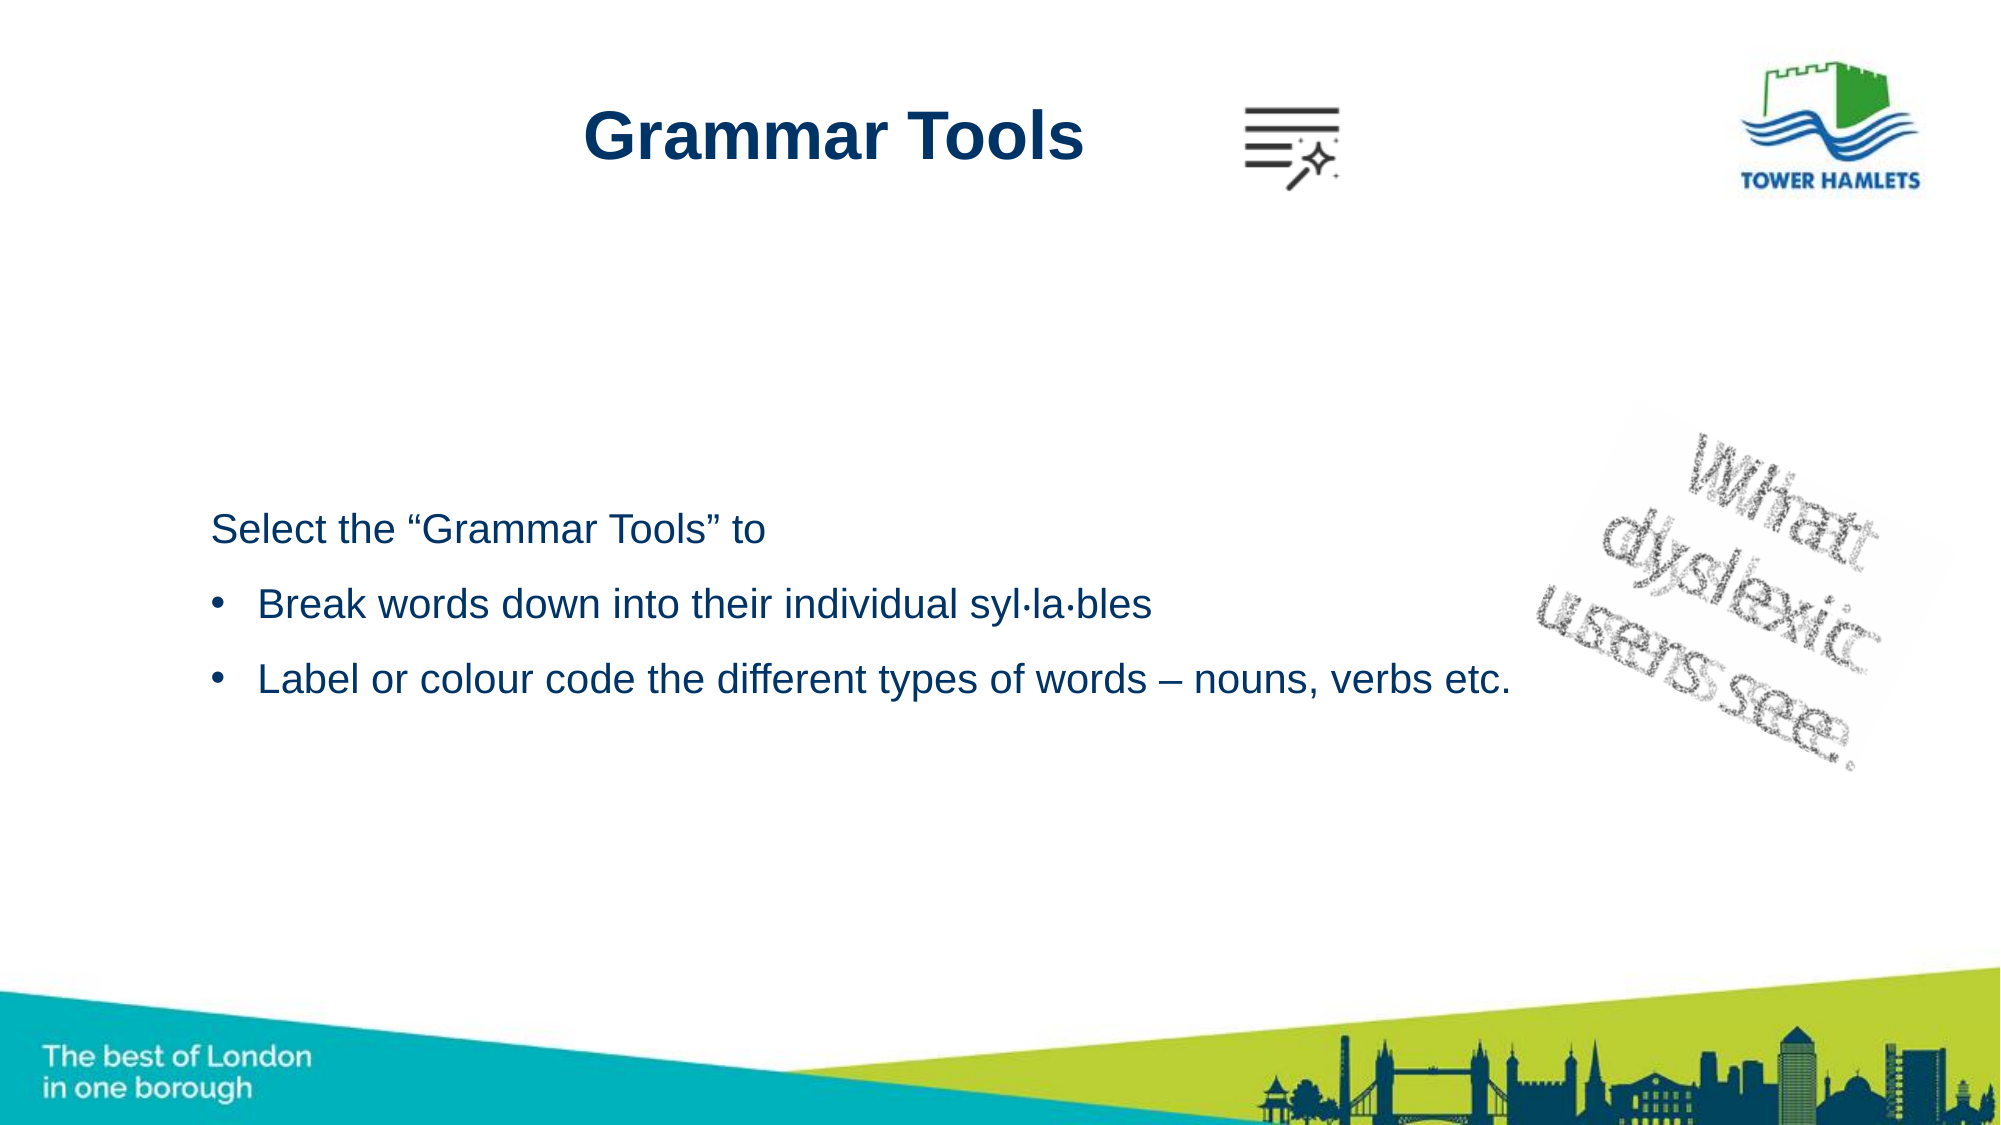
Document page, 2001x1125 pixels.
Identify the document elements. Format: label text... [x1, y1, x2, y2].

text_box Select the “Grammar Tools” to Break words down into their individual syl‧la‧bles Label or colour code the different types of words – nouns, verbs etc. [195, 469, 1528, 710]
picture [0, 0, 2001, 1125]
title Grammar Tools [568, 28, 1187, 247]
picture [1955, 1119, 1969, 1125]
